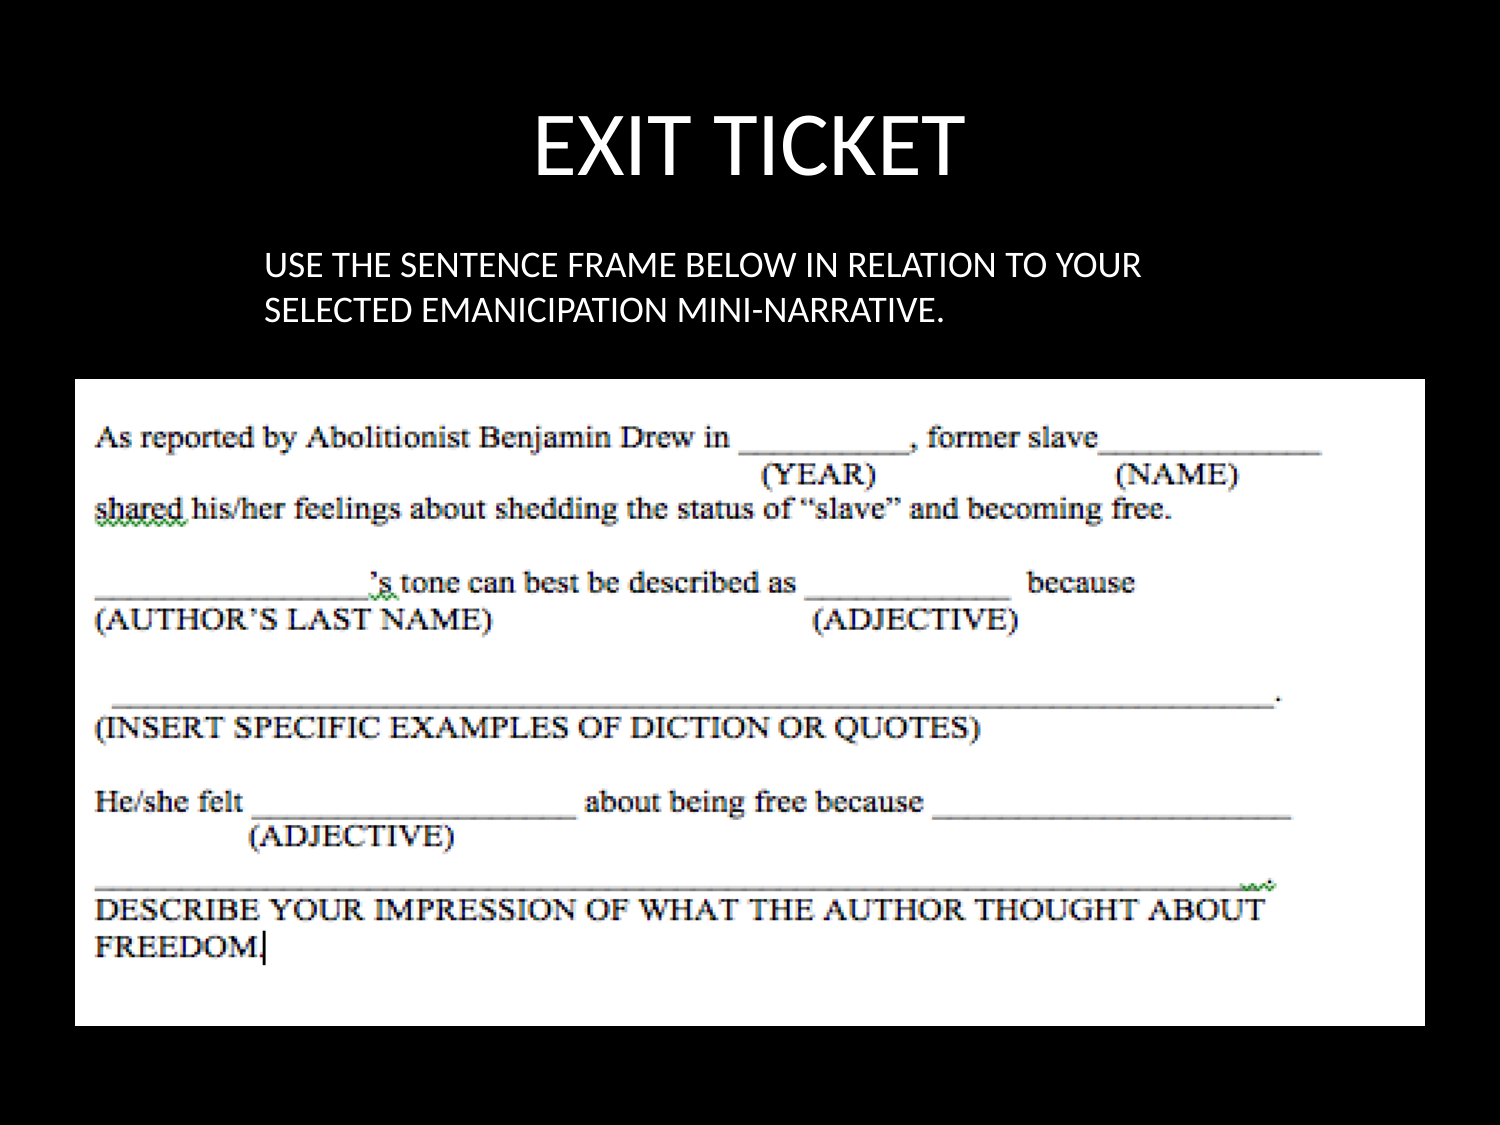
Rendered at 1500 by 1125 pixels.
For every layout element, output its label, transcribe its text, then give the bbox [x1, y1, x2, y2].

text_box USE THE SENTENCE FRAME BELOW IN RELATION TO YOUR SELECTED EMANICIPATION MINI-NARRATIVE. [249, 232, 1377, 338]
picture [74, 378, 1426, 1027]
title EXIT TICKET [75, 45, 1425, 233]
